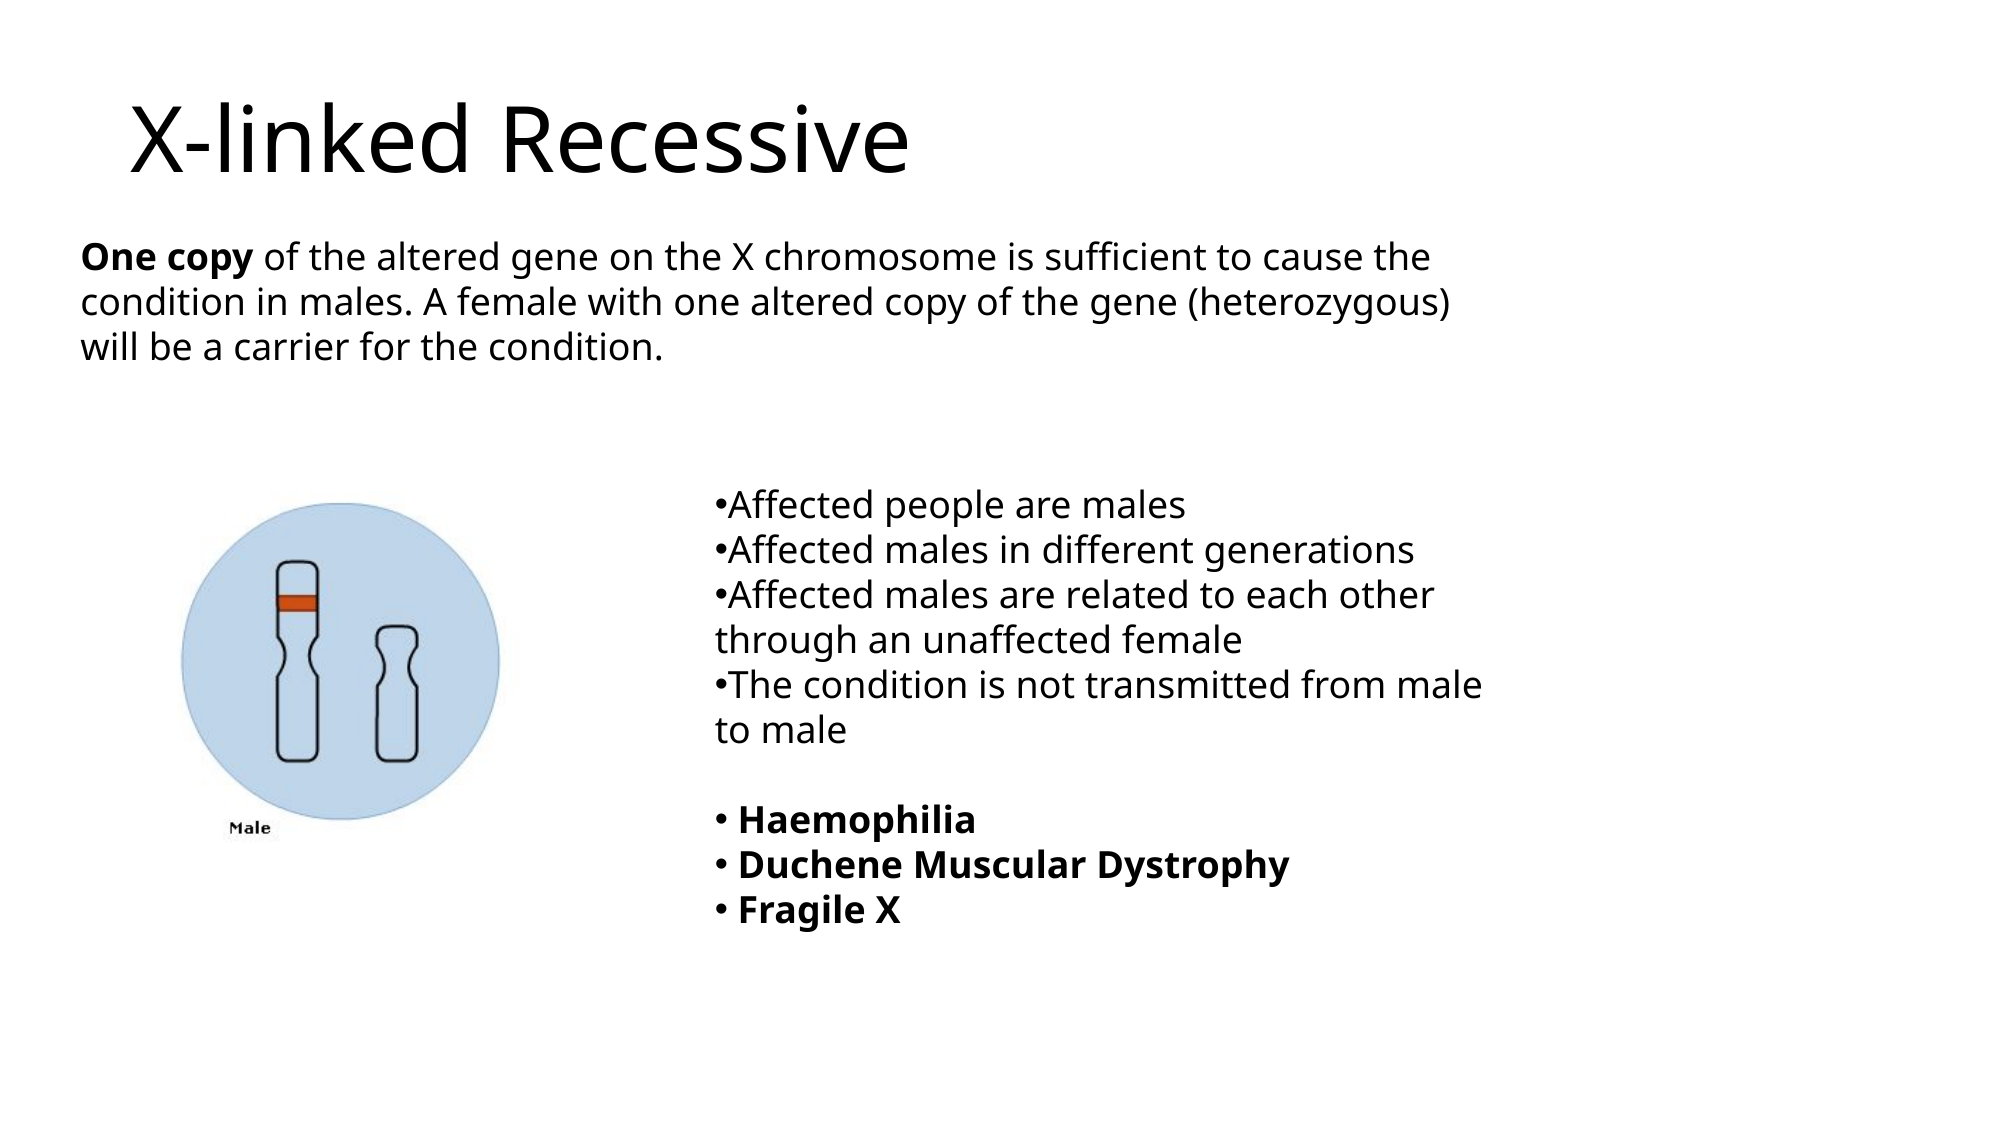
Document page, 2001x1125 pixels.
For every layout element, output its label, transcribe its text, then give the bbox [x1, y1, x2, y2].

picture [65, 379, 617, 944]
text_box Affected people are males Affected males in different generations Affected males are related to each other through an unaffected female The condition is not transmitted from male to male Haemophilia Duchene Muscular Dystrophy Fragile X [699, 473, 1500, 939]
title X-linked Recessive [115, 59, 1863, 227]
text_box One copy of the altered gene on the X chromosome is sufficient to cause the condition in males. A female with one altered copy of the gene (heterozygous) will be a carrier for the condition. [65, 226, 1533, 376]
